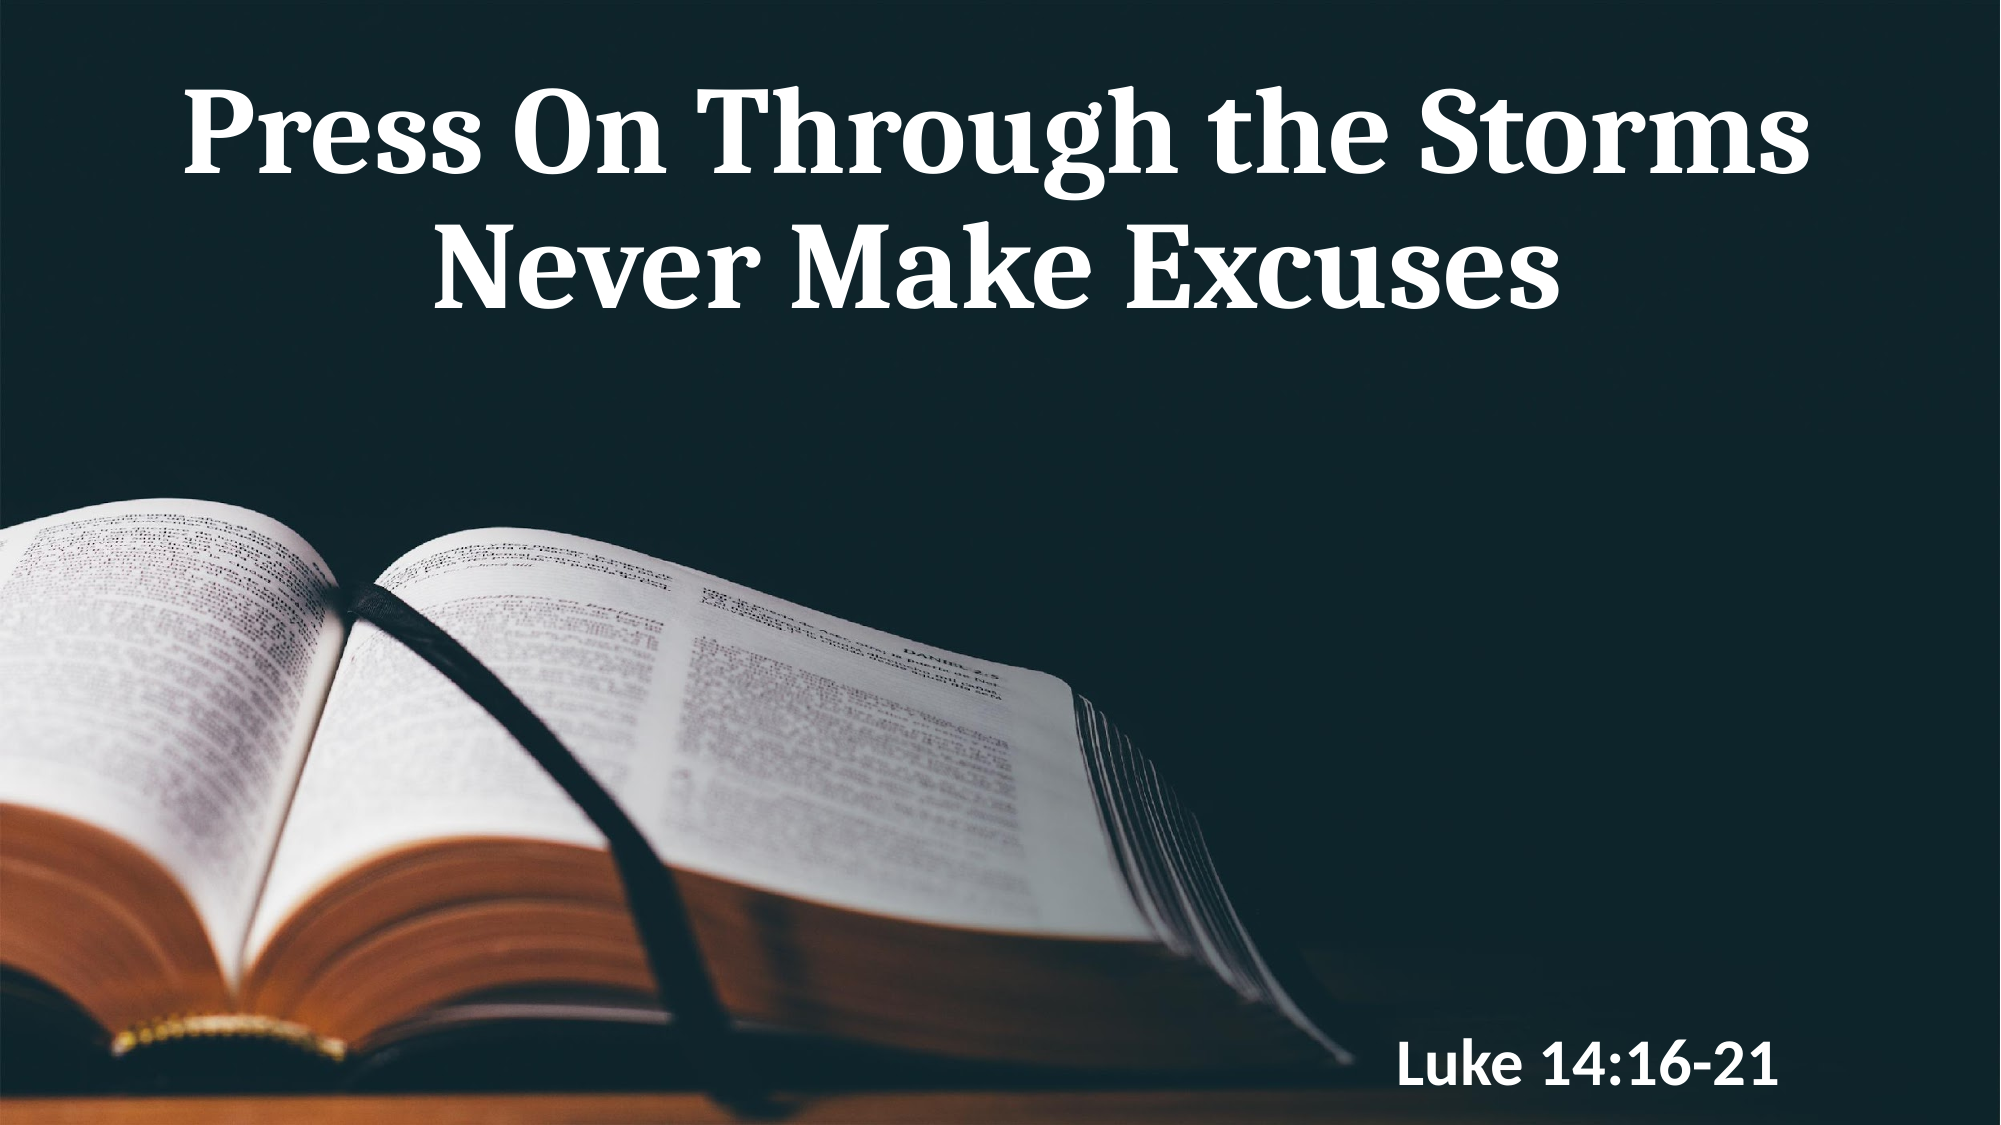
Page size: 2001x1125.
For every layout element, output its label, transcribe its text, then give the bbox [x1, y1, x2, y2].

picture [0, 0, 2000, 1125]
subtitle Luke 14:16-21 [1215, 1002, 1962, 1125]
title Press On Through the Storms Never Make Excuses [60, 63, 1936, 338]
